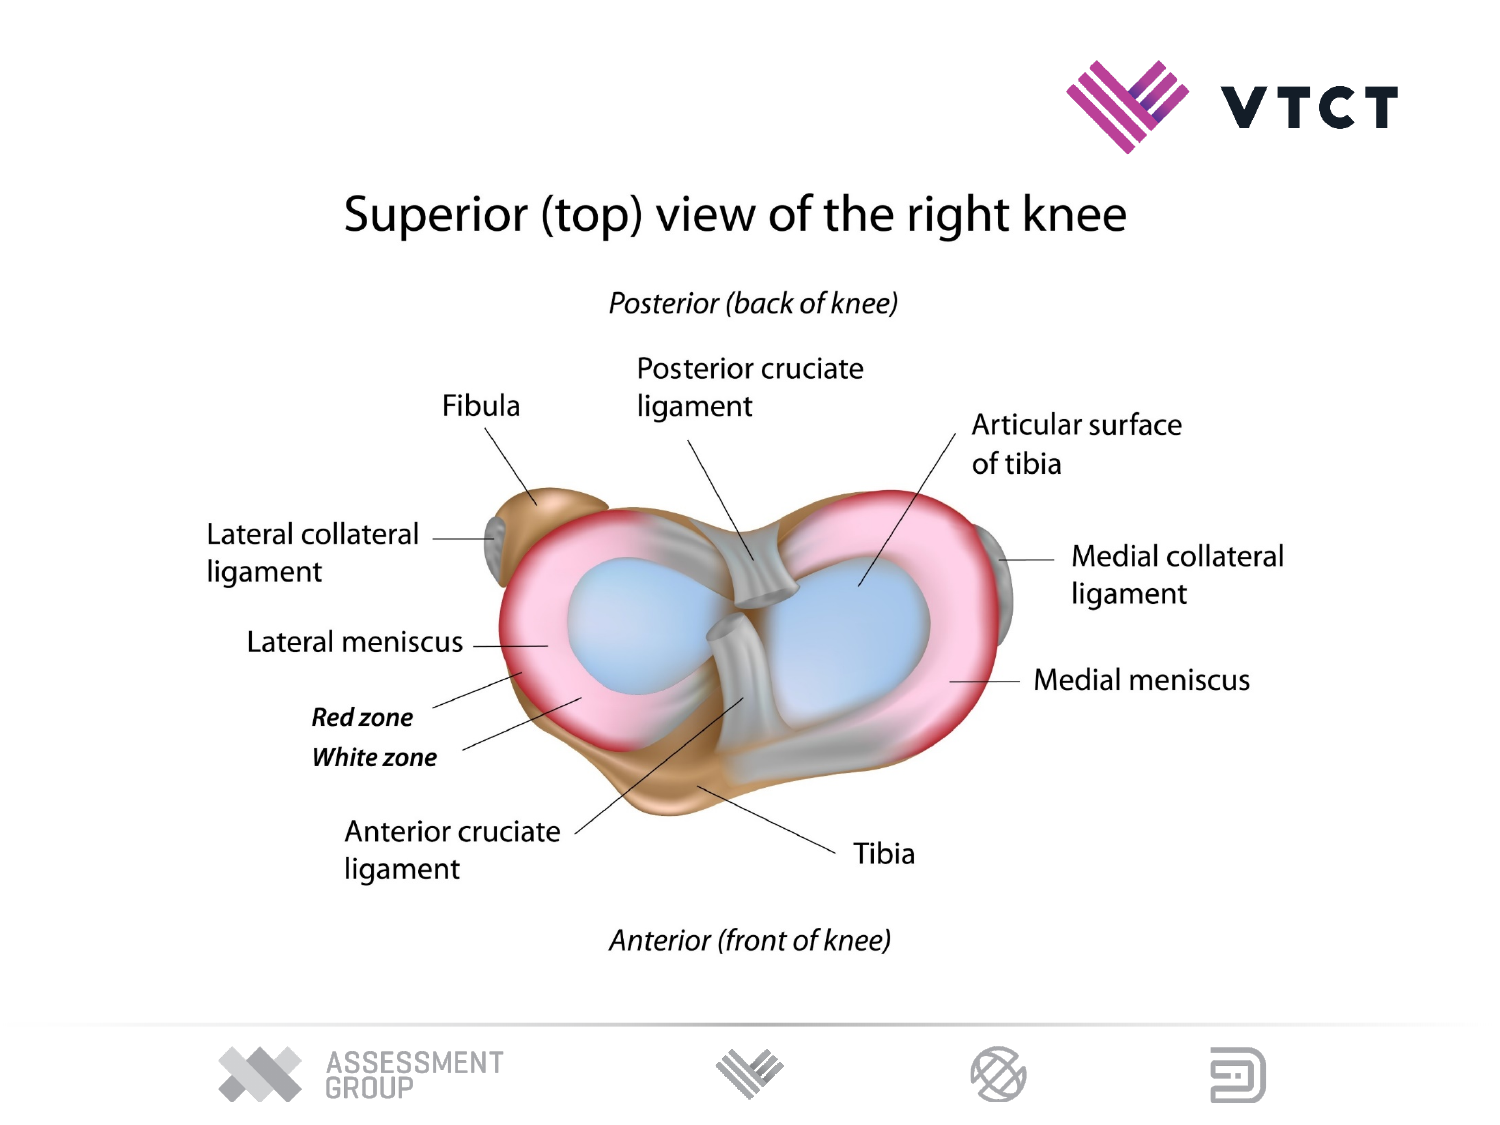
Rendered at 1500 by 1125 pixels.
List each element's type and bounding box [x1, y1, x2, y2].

picture [0, 1022, 1499, 1027]
picture [714, 1046, 786, 1102]
picture [194, 184, 1298, 965]
picture [1063, 59, 1400, 157]
